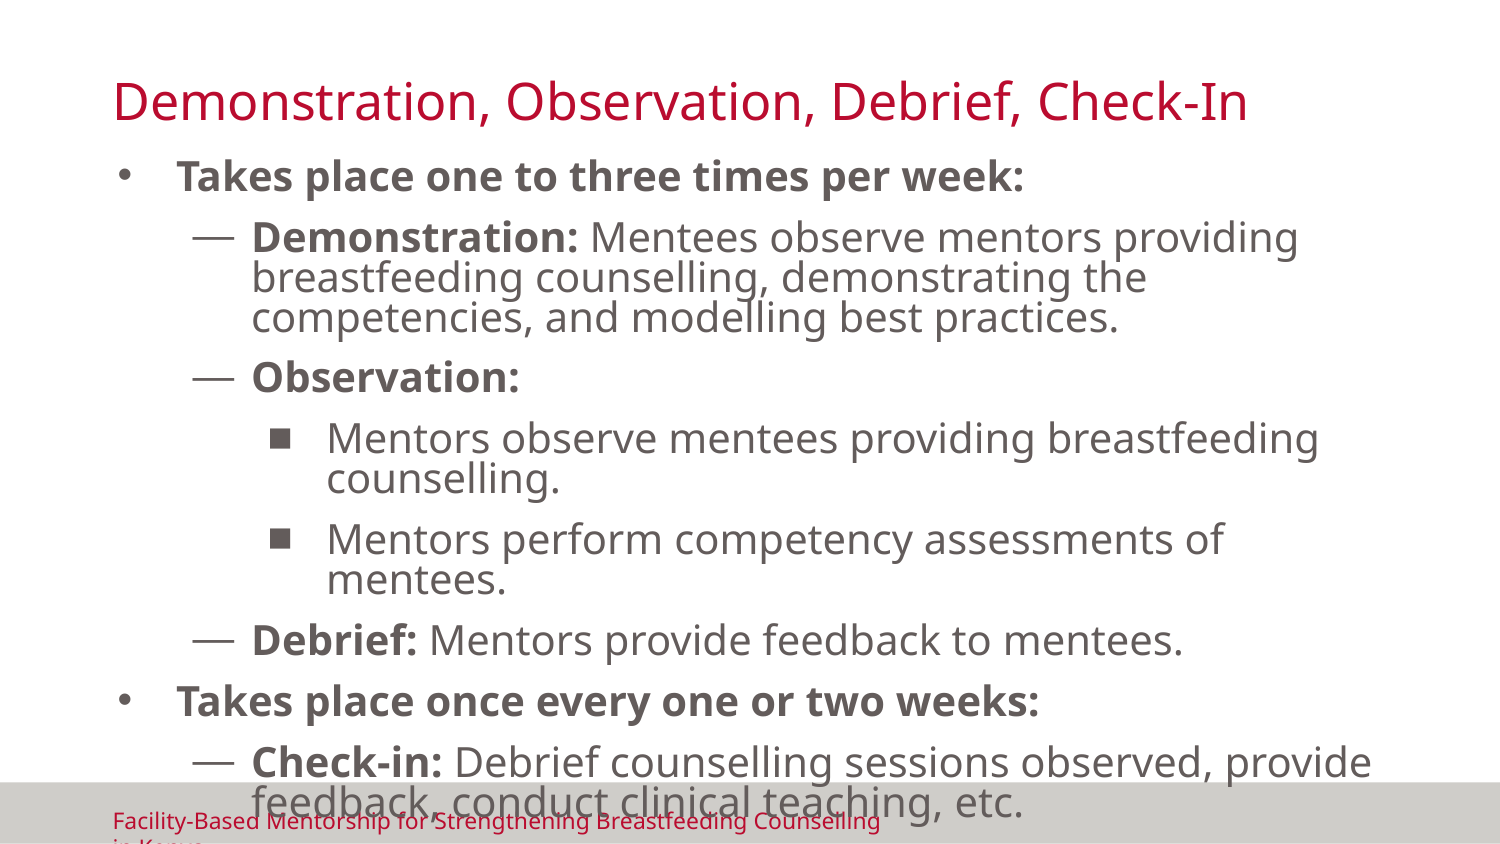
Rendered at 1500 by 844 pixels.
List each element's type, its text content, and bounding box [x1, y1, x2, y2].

list Takes place one to three times per week: Demonstration: Mentees observe mentors providing breastfeeding counselling, demonstrating the competencies, and modelling best practices. Observation: Mentors observe mentees providing breastfeeding counselling. Mentors perform competency assessments of mentees. Debrief: Mentors provide feedback to mentees. Takes place once every one or two weeks: Check-in: Debrief counselling sessions observed, provide feedback, conduct clinical teaching, etc. [100, 159, 1413, 722]
title Demonstration, Observation, Debrief, Check-In [112, 18, 1388, 132]
